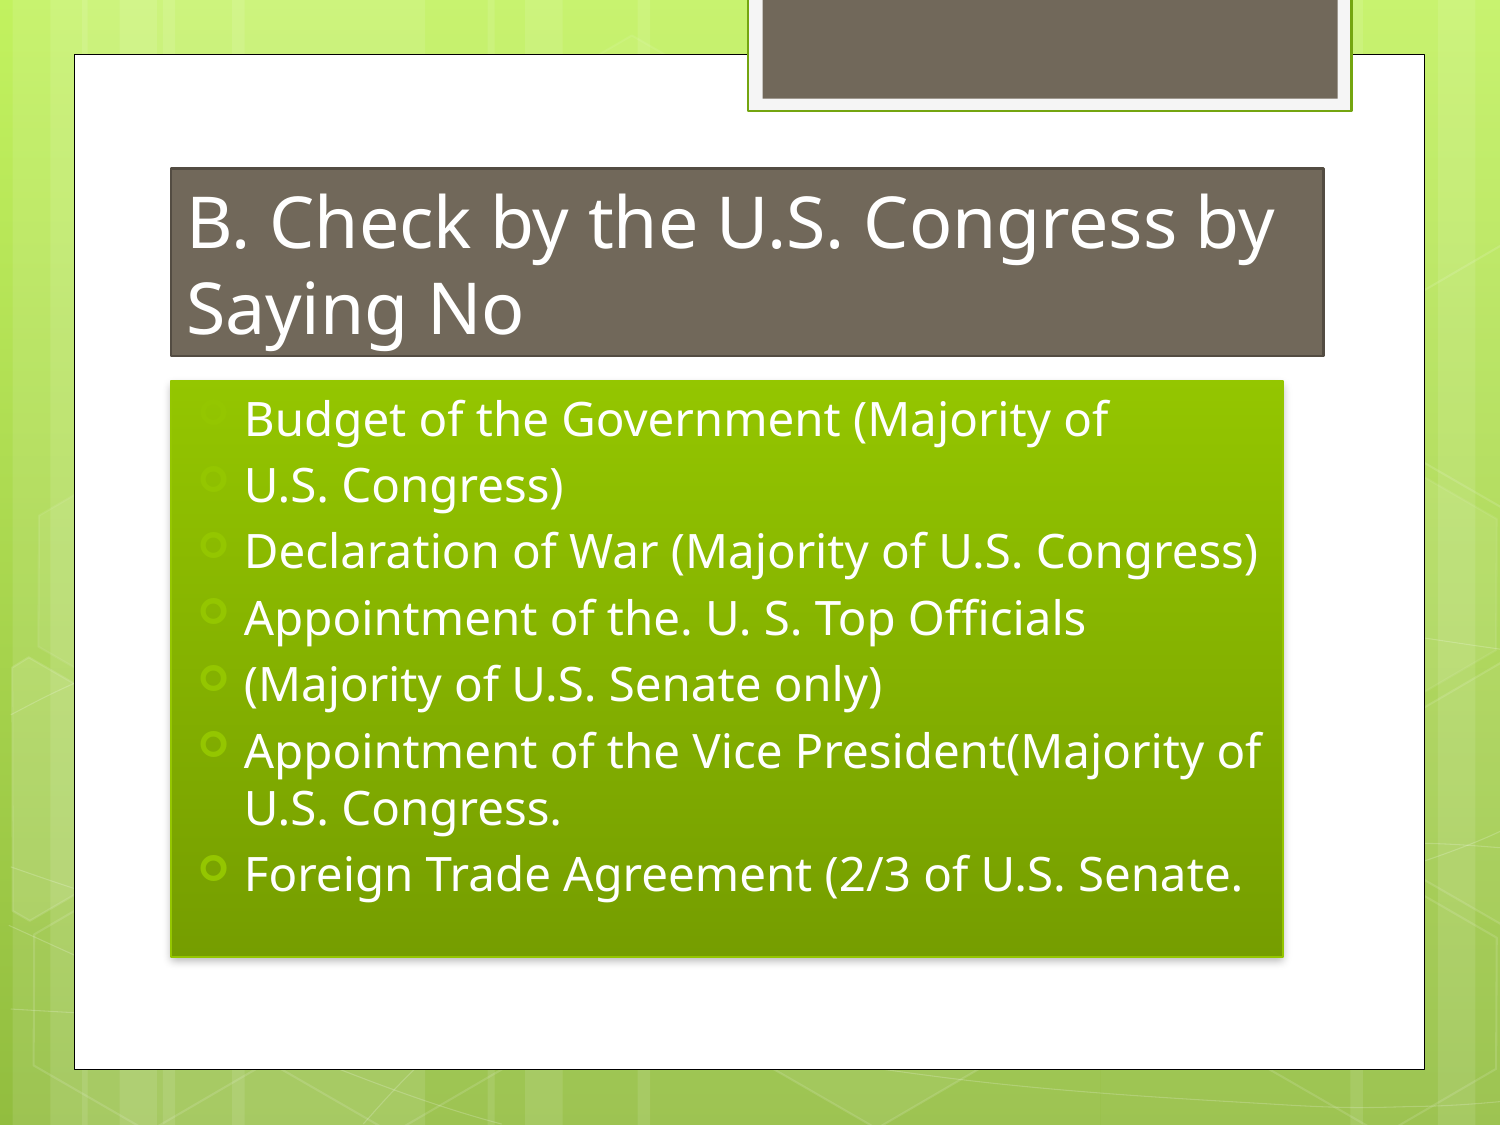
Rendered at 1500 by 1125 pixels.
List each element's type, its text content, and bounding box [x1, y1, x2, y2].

list Budget of the Government (Majority of U.S. Congress) Declaration of War (Majority of U.S. Congress) Appointment of the. U. S. Top Officials (Majority of U.S. Senate only) Appointment of the Vice President(Majority of U.S. Congress. Foreign Trade Agreement (2/3 of U.S. Senate. [170, 380, 1284, 958]
title B. Check by the U.S. Congress by Saying No [170, 167, 1325, 357]
